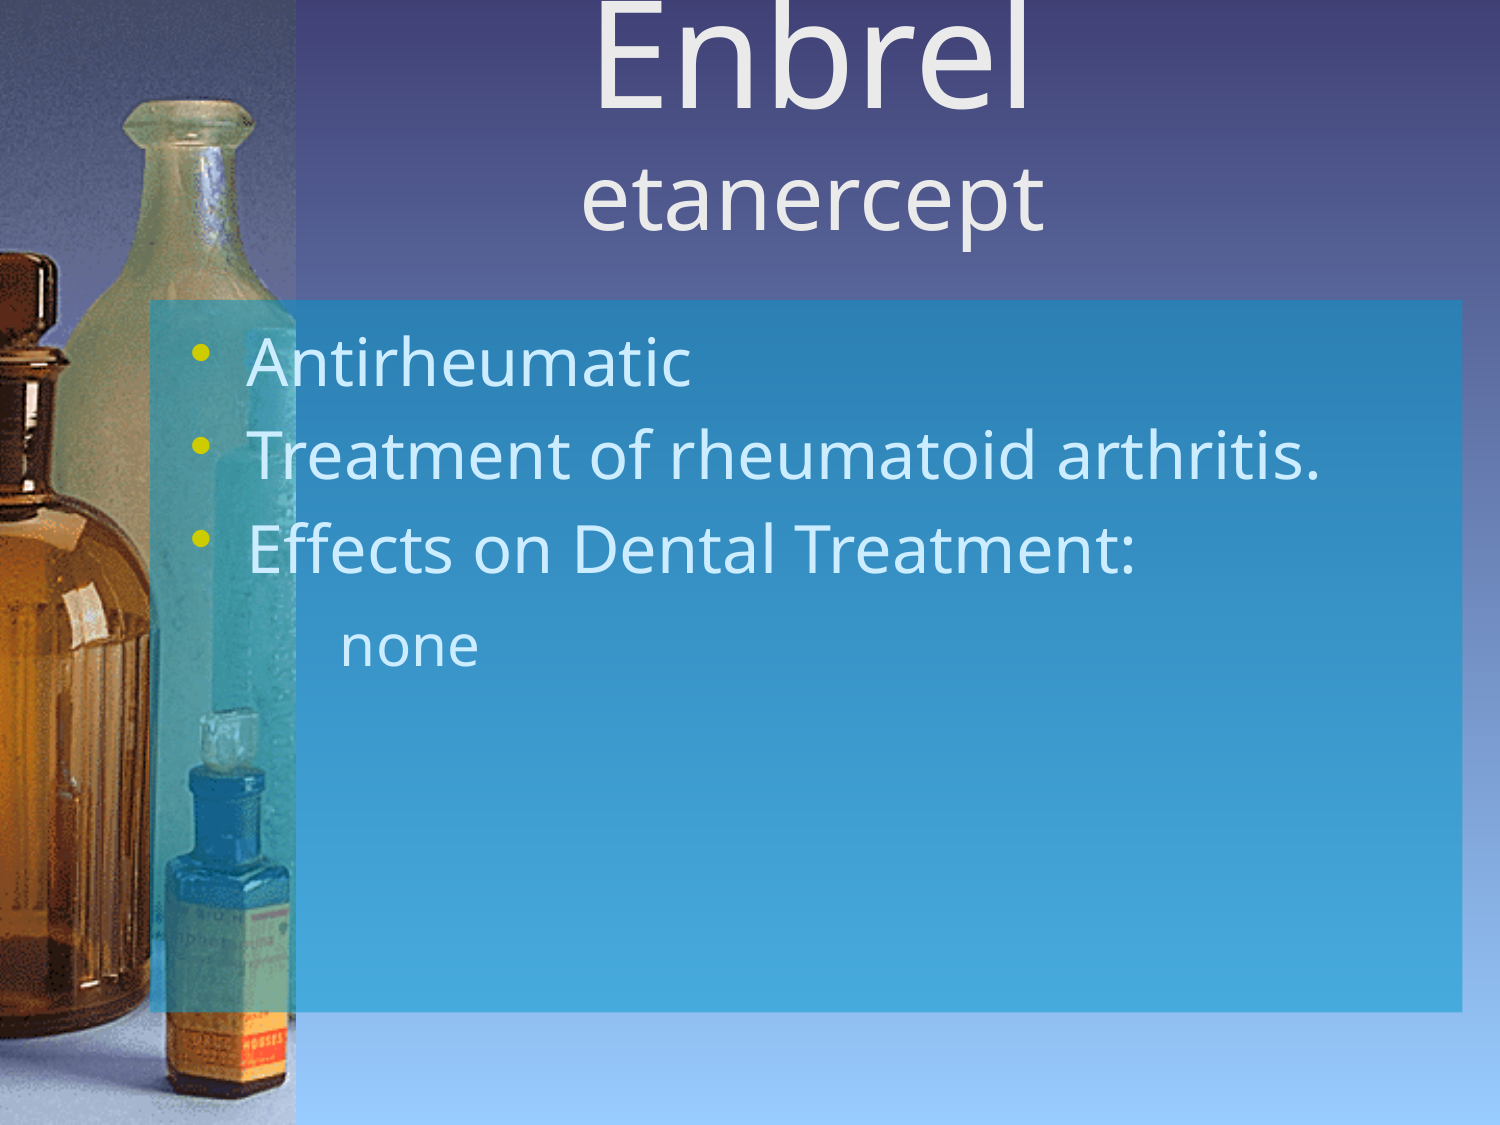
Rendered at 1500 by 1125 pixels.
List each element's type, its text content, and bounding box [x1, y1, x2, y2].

list Antirheumatic Treatment of rheumatoid arthritis. Effects on Dental Treatment: none [174, 312, 1451, 988]
title Enbrel etanercept [174, 99, 1451, 288]
picture [0, 0, 296, 1125]
